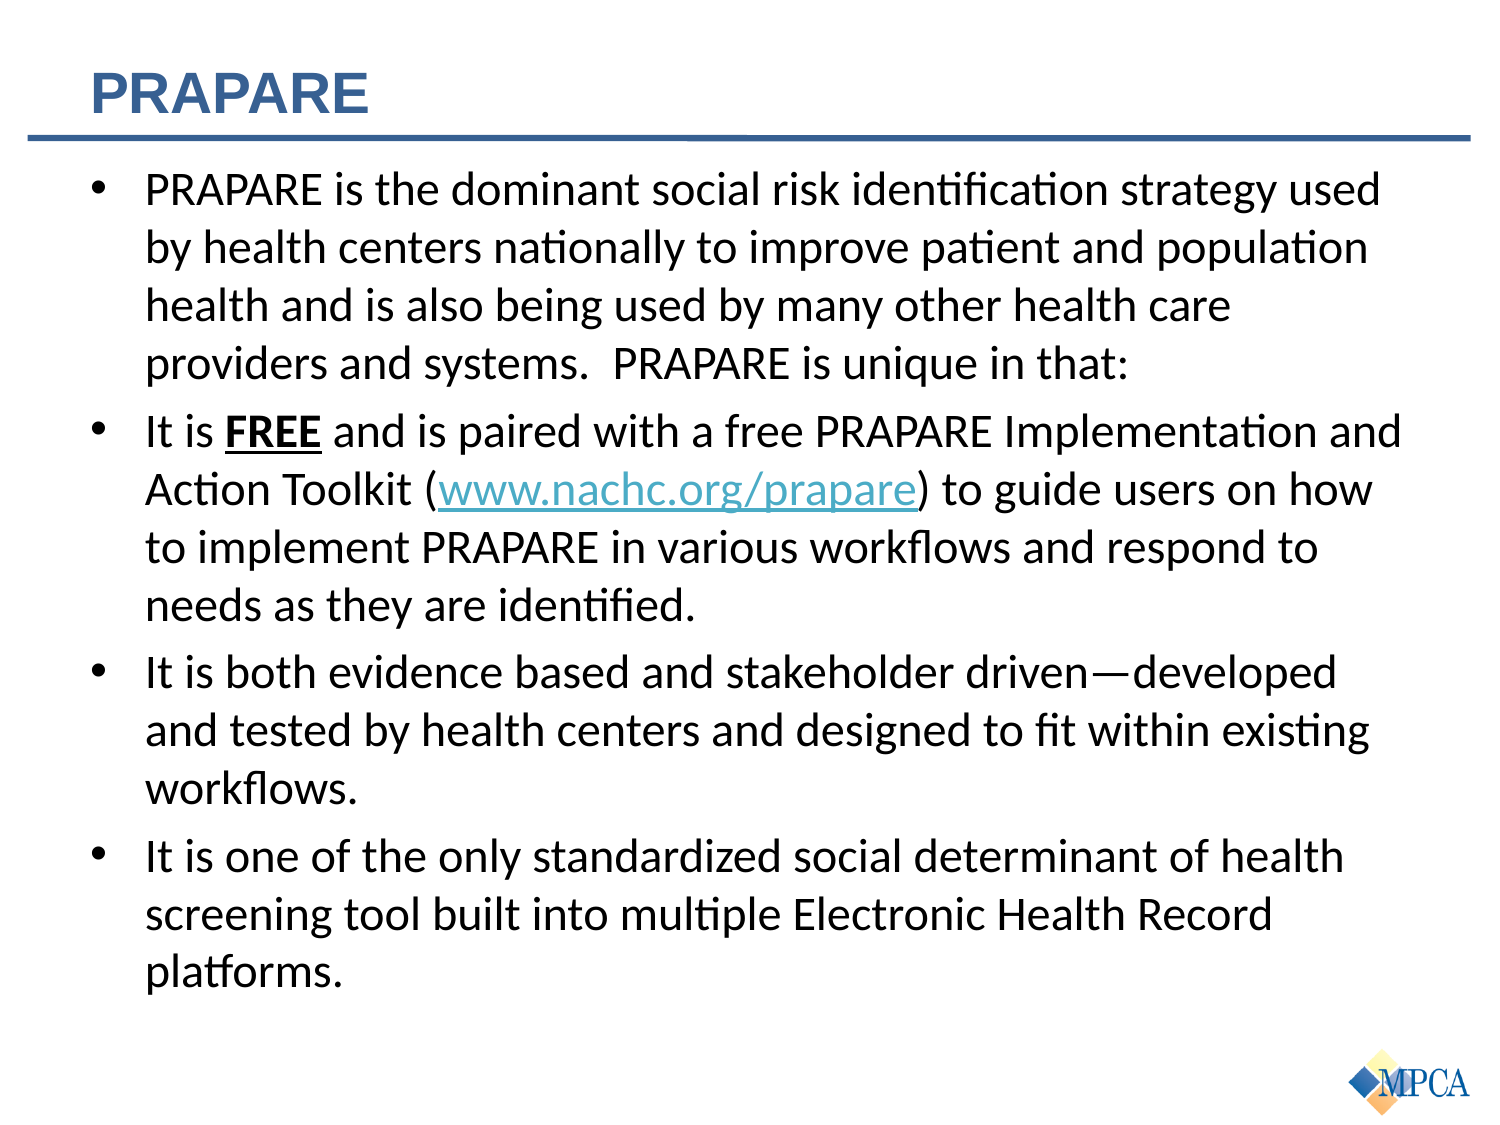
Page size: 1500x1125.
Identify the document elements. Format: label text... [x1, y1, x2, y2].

title PRAPARE [75, 24, 1425, 155]
list PRAPARE is the dominant social risk identification strategy used by health centers nationally to improve patient and population health and is also being used by many other health care providers and systems. PRAPARE is unique in that: It is FREE and is paired with a free PRAPARE Implementation and Action Toolkit (www.nachc.org/prapare) to guide users on how to implement PRAPARE in various workflows and respond to needs as they are identified. It is both evidence based and stakeholder driven—developed and tested by health centers and designed to fit within existing workflows. It is one of the only standardized social determinant of health screening tool built into multiple Electronic Health Record platforms. [75, 155, 1425, 1013]
picture [1341, 1046, 1471, 1117]
